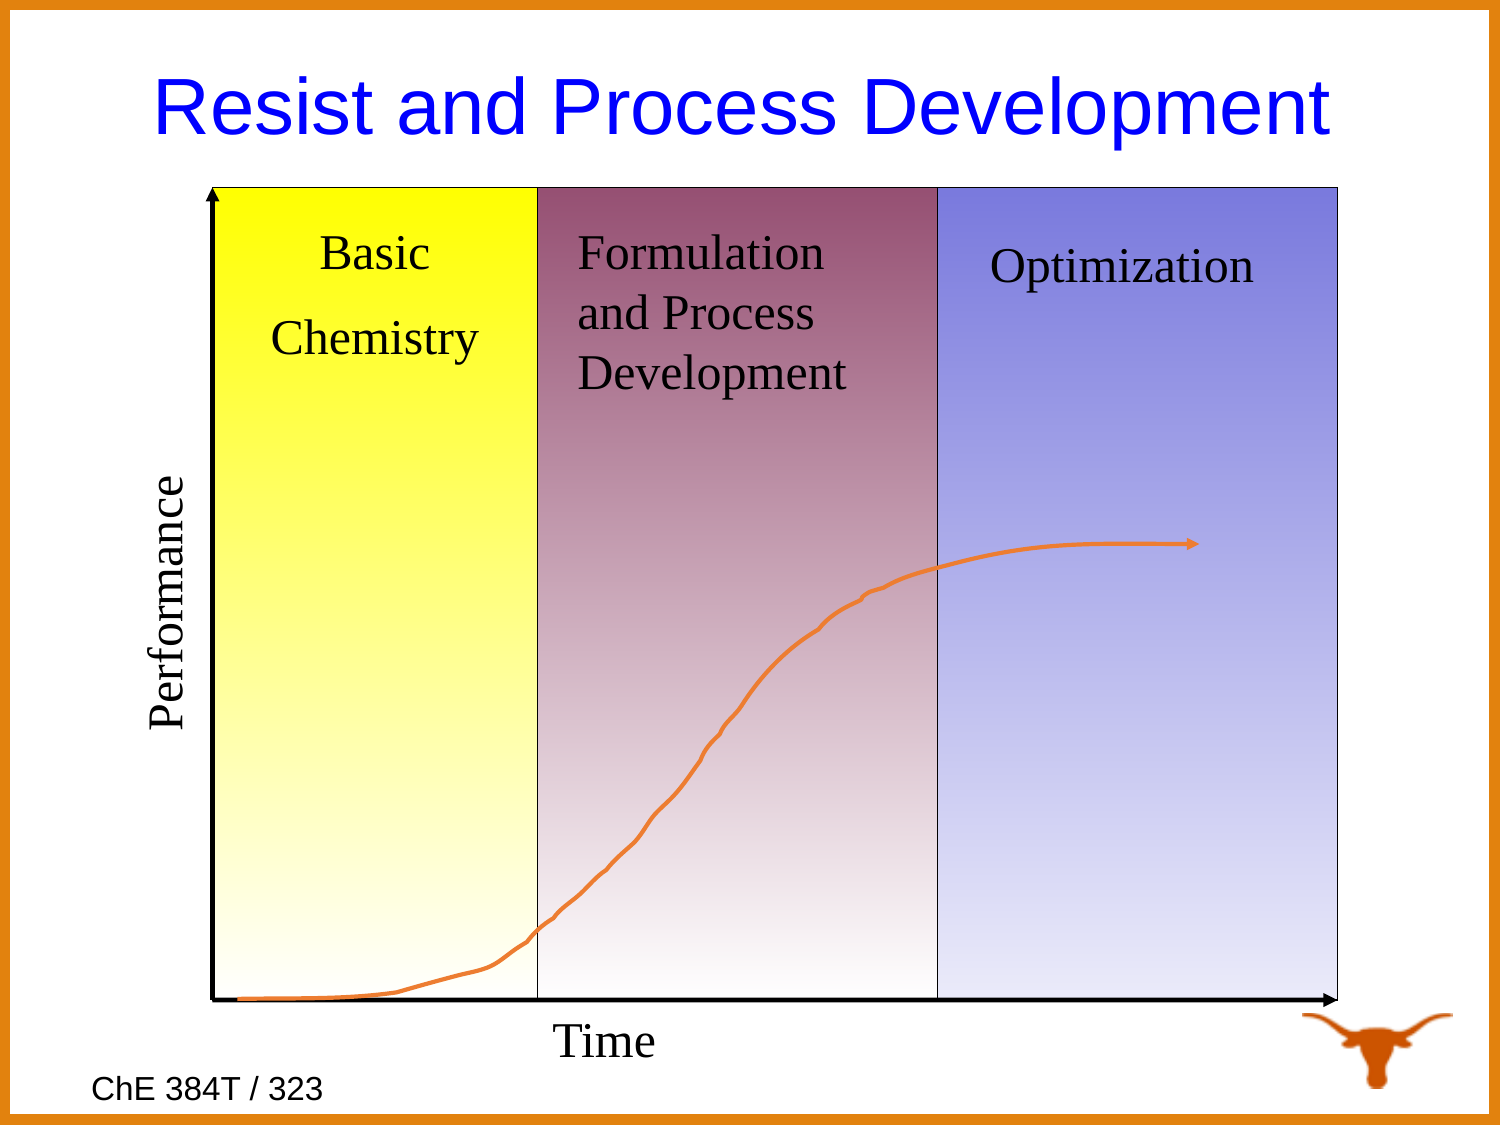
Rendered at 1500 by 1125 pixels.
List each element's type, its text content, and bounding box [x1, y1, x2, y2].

title Resist and Process Development [137, 62, 1413, 175]
text_box Optimization [974, 224, 1288, 300]
text_box [788, 993, 1338, 1007]
text_box [237, 537, 1200, 1000]
text_box [938, 187, 1338, 999]
text_box [538, 669, 938, 999]
text_box Formulation and Process Development [562, 212, 888, 408]
text_box Time [537, 999, 788, 1075]
picture [1302, 1013, 1453, 1089]
text_box Performance [124, 350, 200, 747]
text_box [206, 187, 219, 999]
text_box [538, 187, 938, 856]
text_box [213, 187, 538, 999]
text_box Basic Chemistry [249, 212, 500, 373]
